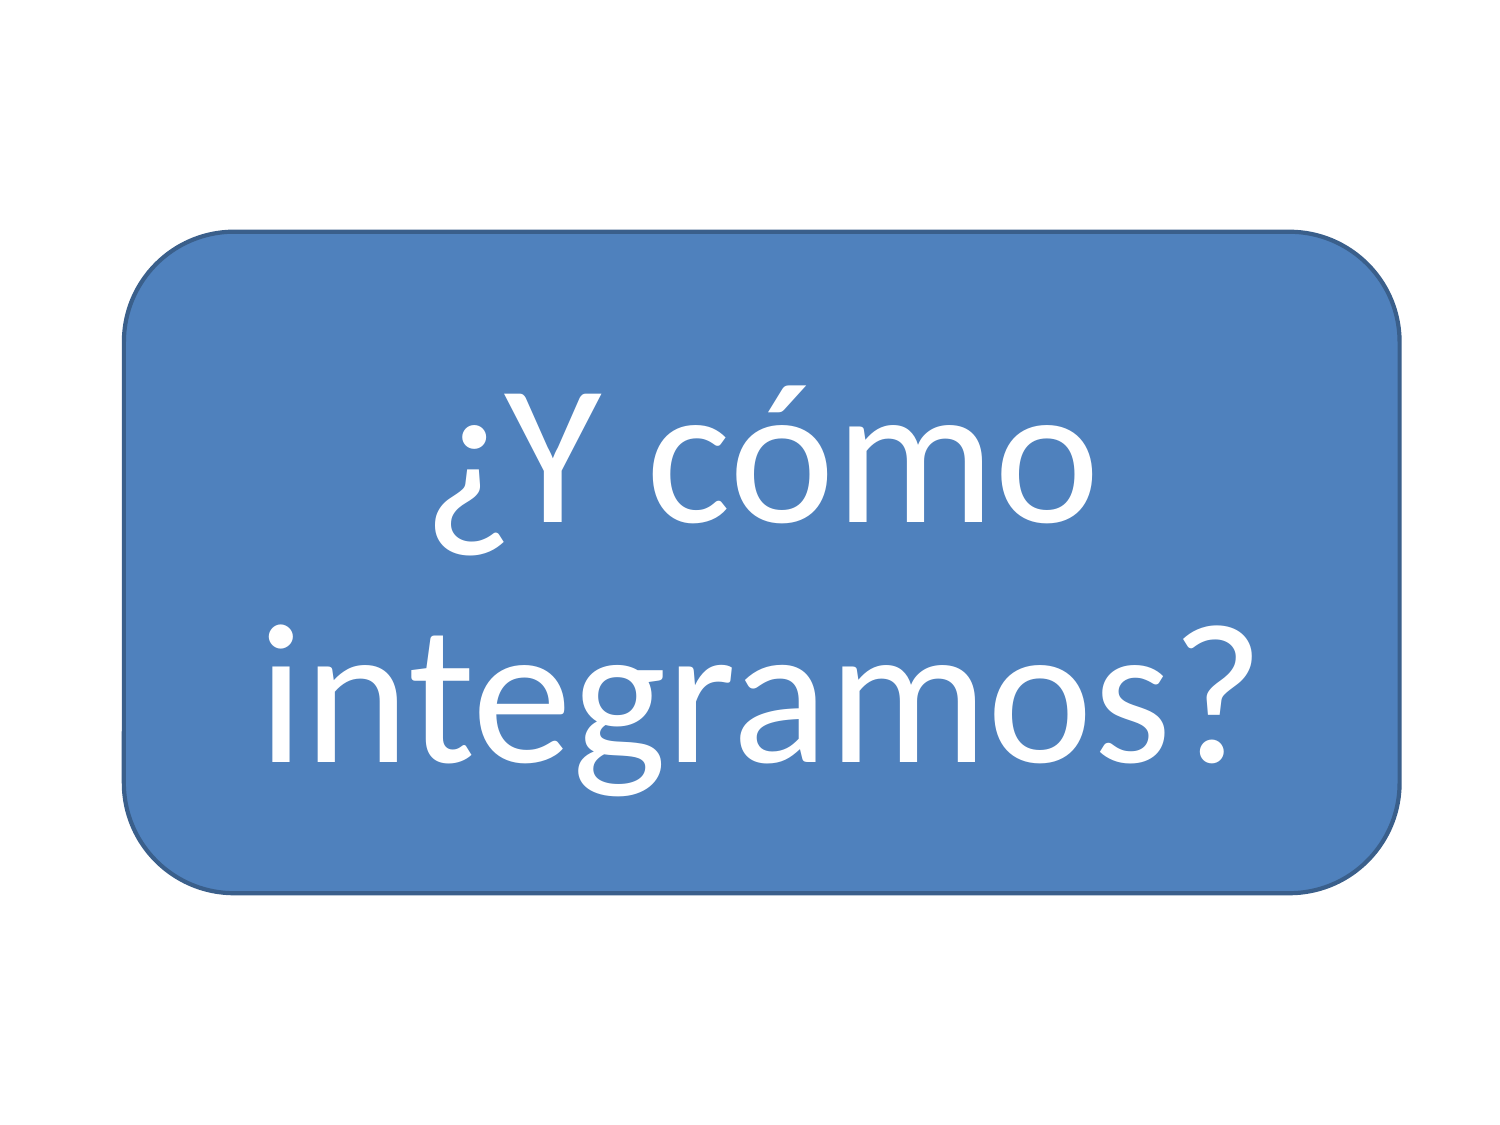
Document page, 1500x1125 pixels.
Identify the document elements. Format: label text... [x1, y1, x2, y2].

text_box ¿Y cómo integramos? [121, 229, 1402, 896]
